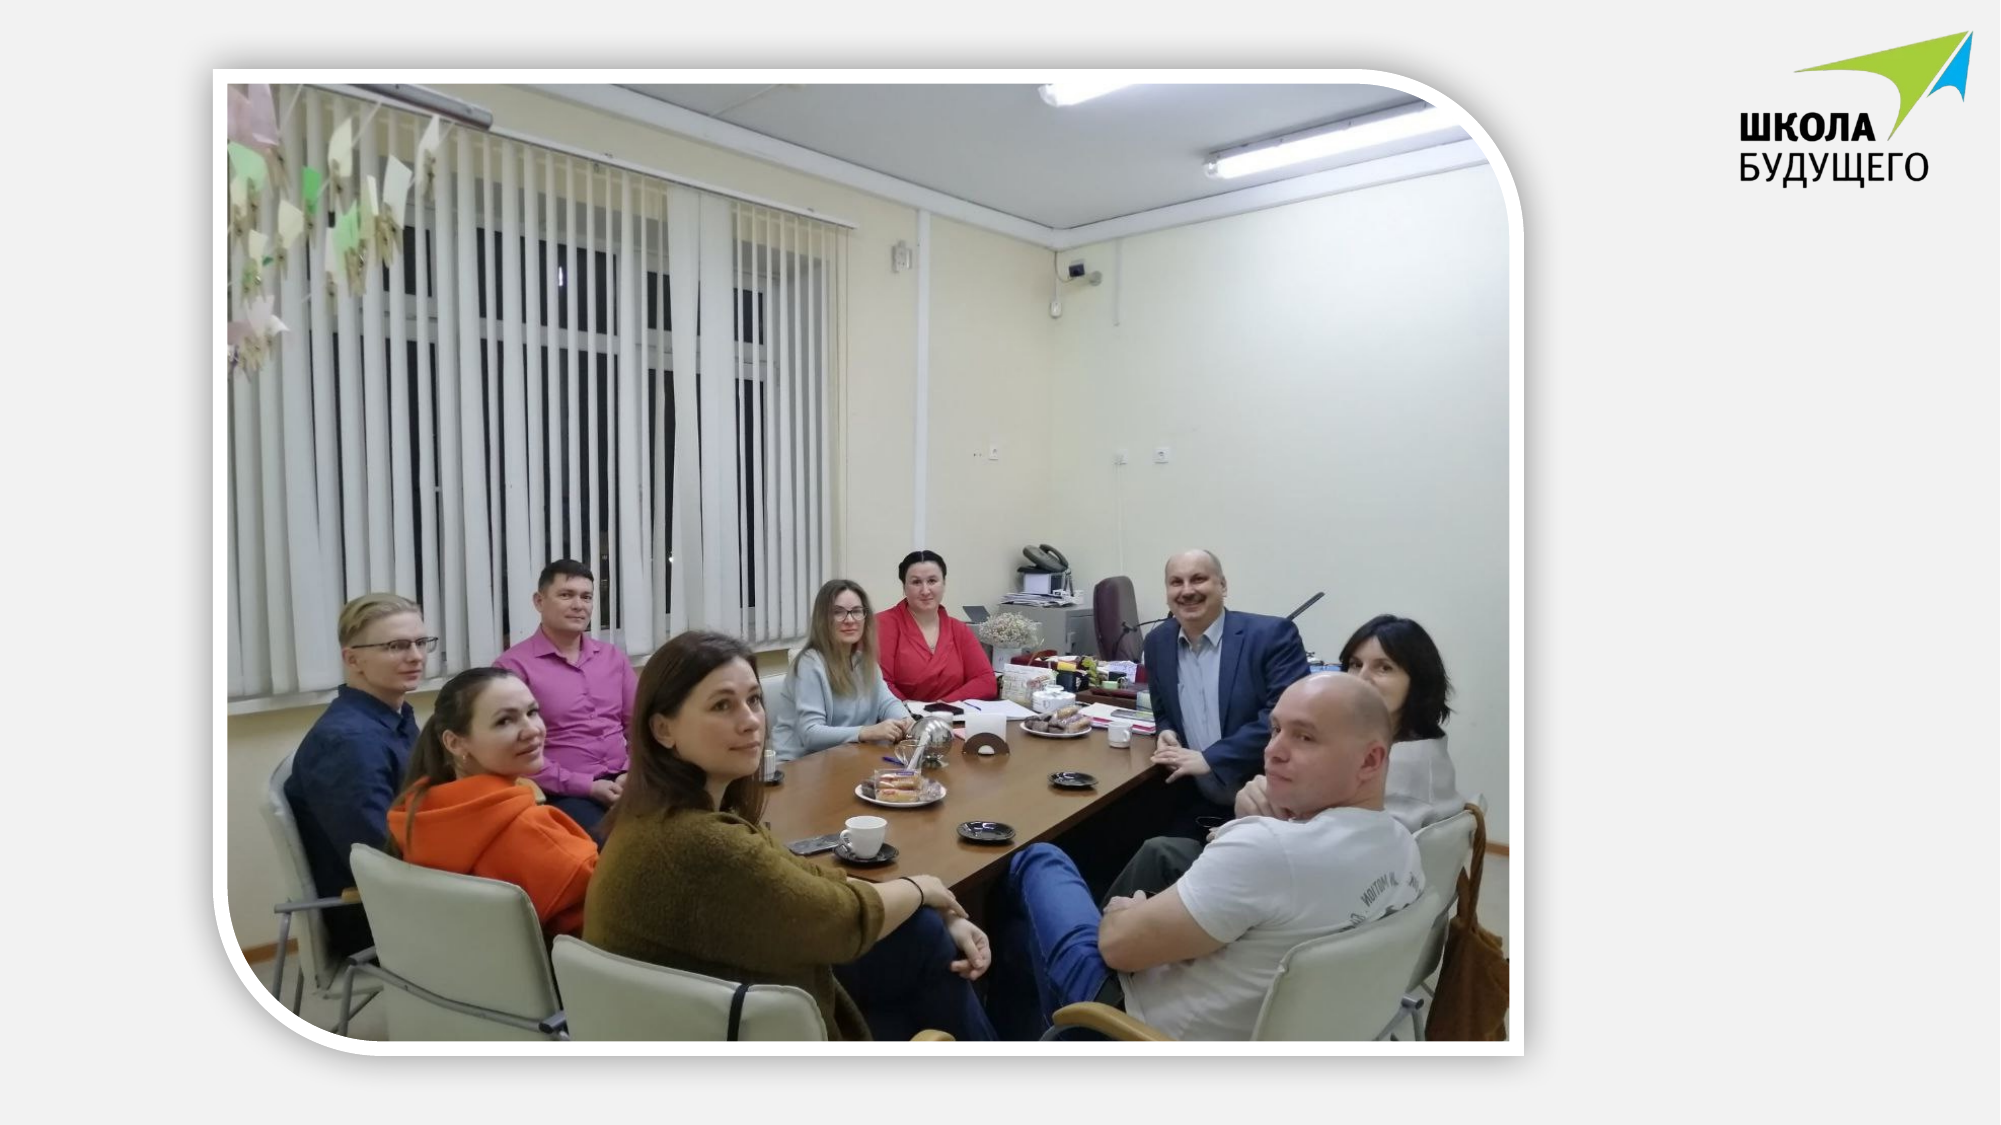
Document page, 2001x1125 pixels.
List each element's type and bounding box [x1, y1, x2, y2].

picture [220, 76, 1517, 1049]
picture [1663, 0, 2000, 305]
